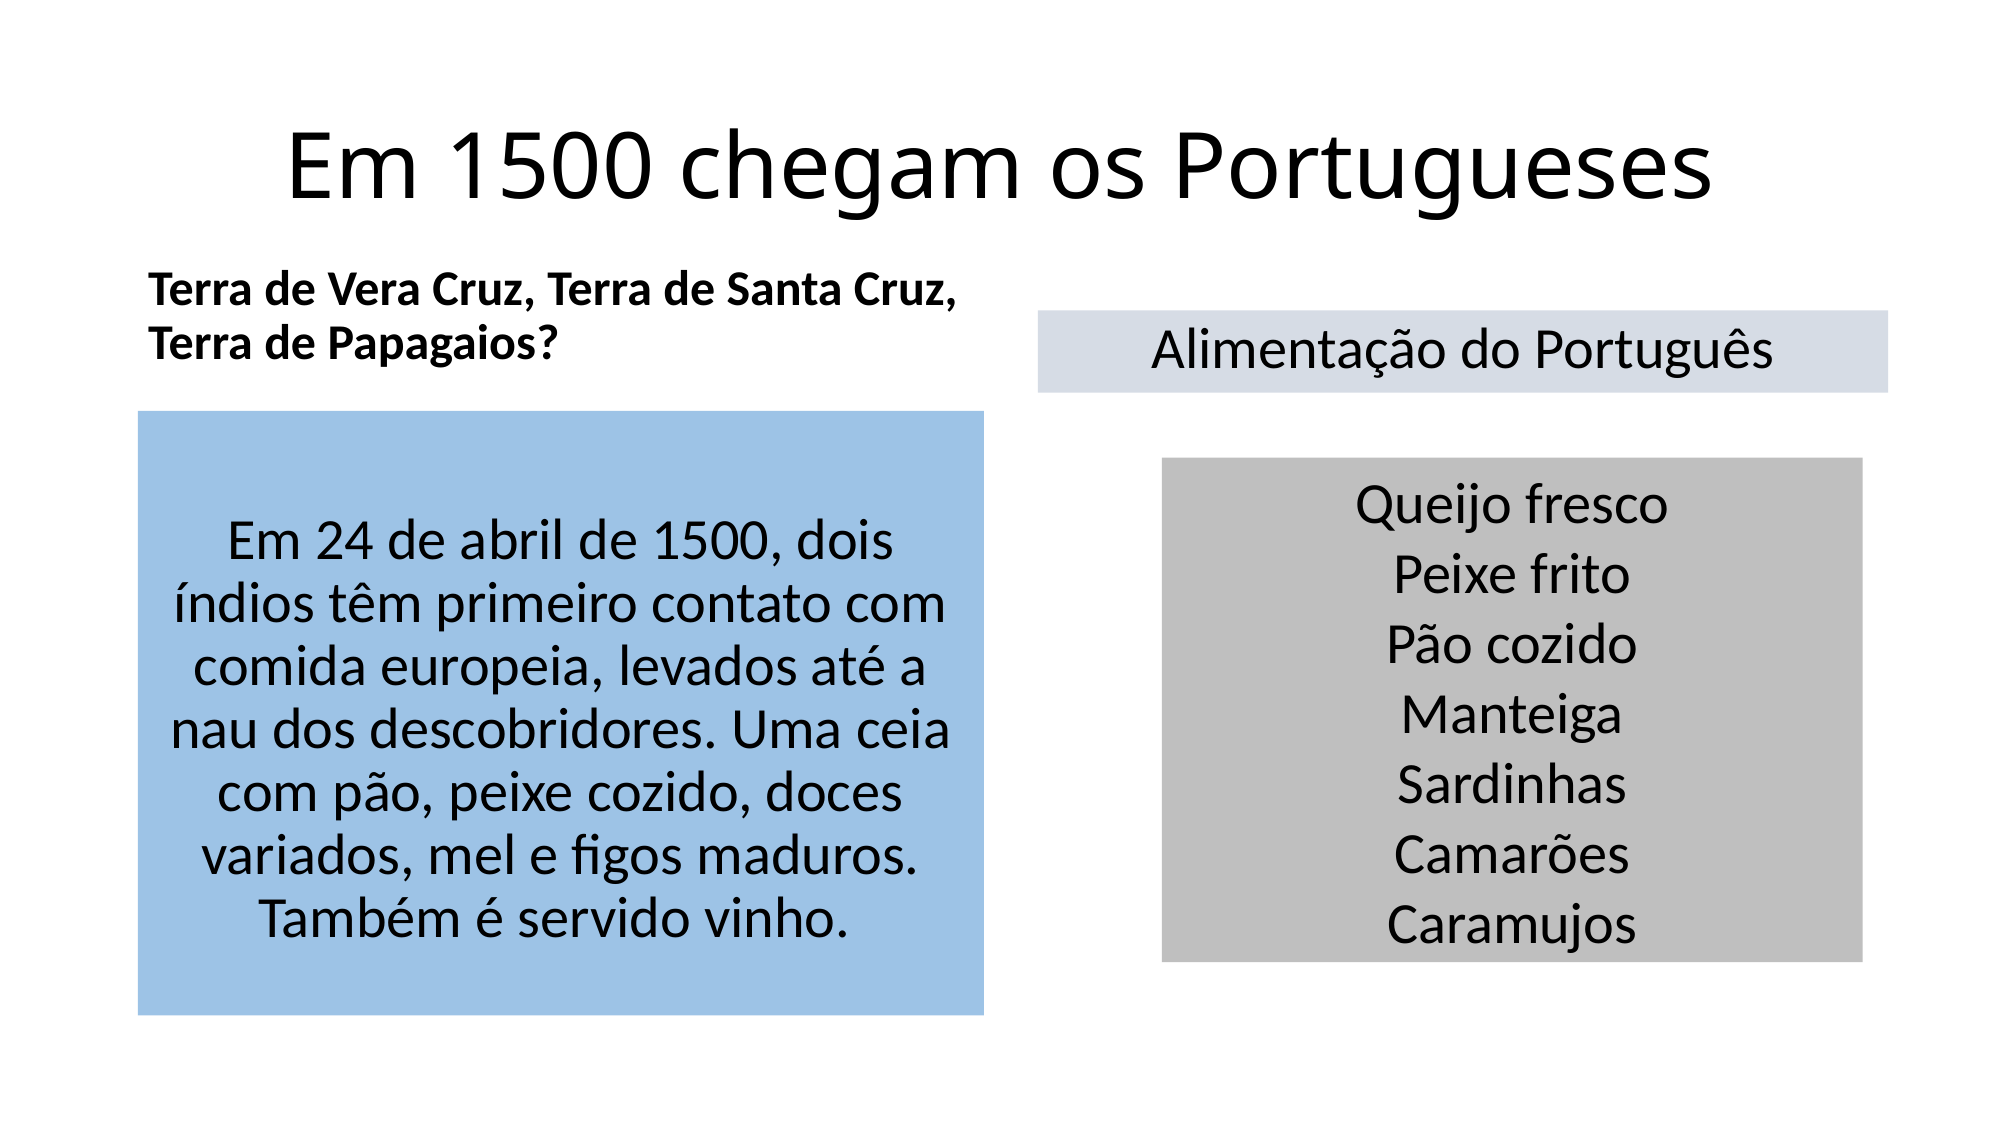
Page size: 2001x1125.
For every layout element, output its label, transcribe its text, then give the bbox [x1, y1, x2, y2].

list Terra de Vera Cruz, Terra de Santa Cruz, Terra de Papagaios? [133, 242, 980, 378]
list Em 24 de abril de 1500, dois índios têm primeiro contato com comida europeia, levados até a nau dos descobridores. Uma ceia com pão, peixe cozido, doces variados, mel e figos maduros. Também é servido vinho. [137, 410, 984, 1016]
title Em 1500 chegam os Portugueses [137, 59, 1863, 278]
text_box Queijo fresco Peixe frito Pão cozido Manteiga Sardinhas Camarões Caramujos [1161, 457, 1863, 963]
list Alimentação do Português [1037, 310, 1889, 393]
